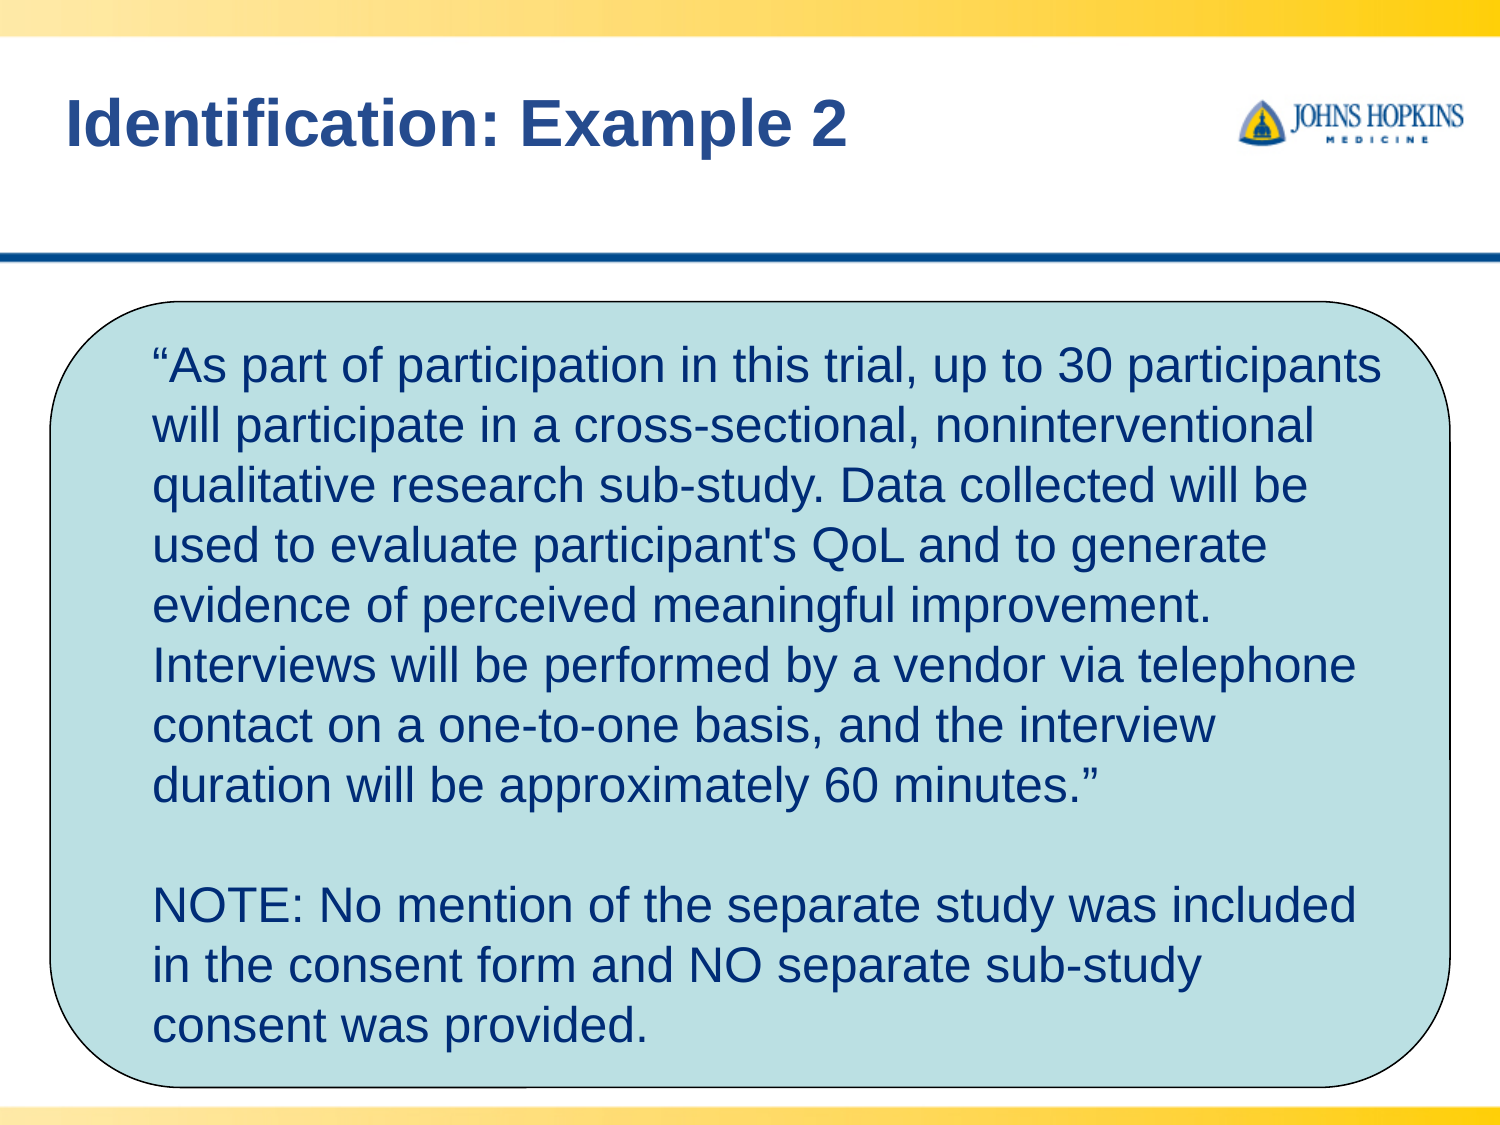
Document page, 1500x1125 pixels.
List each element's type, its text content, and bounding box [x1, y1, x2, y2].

text_box “As part of participation in this trial, up to 30 participants will participate in a cross-sectional, noninterventional qualitative research sub-study. Data collected will be used to evaluate participant's QoL and to generate evidence of perceived meaningful improvement. Interviews will be performed by a vendor via telephone contact on a one-to-one basis, and the interview duration will be approximately 60 minutes.” NOTE: No mention of the separate study was included in the consent form and NO separate sub-study consent was provided. [137, 324, 1400, 1060]
picture [0, 0, 1500, 1125]
title Identification: Example 2 [50, 72, 1383, 260]
text_box [50, 301, 1451, 1088]
